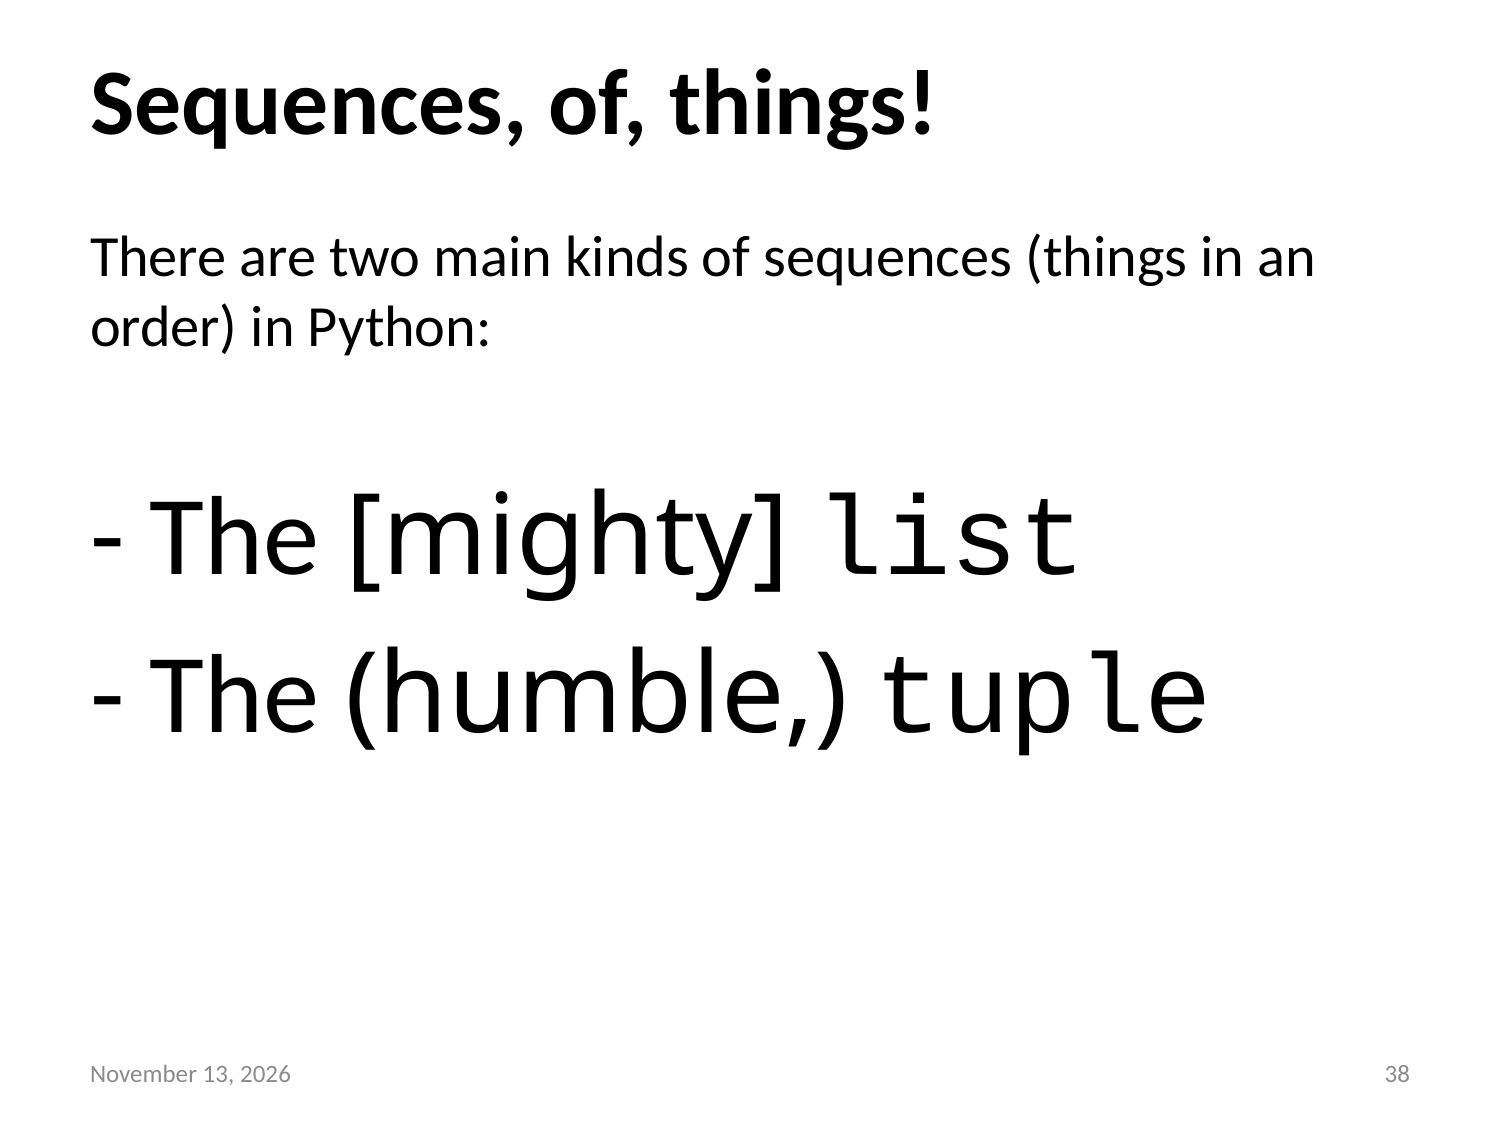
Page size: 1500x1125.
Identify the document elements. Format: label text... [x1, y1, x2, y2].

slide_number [75, 1042, 425, 1103]
title Sequences, of, things! [75, 3, 1425, 191]
slide_number 37 [1074, 1042, 1425, 1103]
list There are two main kinds of sequences (things in an order) in Python: - The [mighty] list - The (humble,) tuple [75, 210, 1425, 953]
